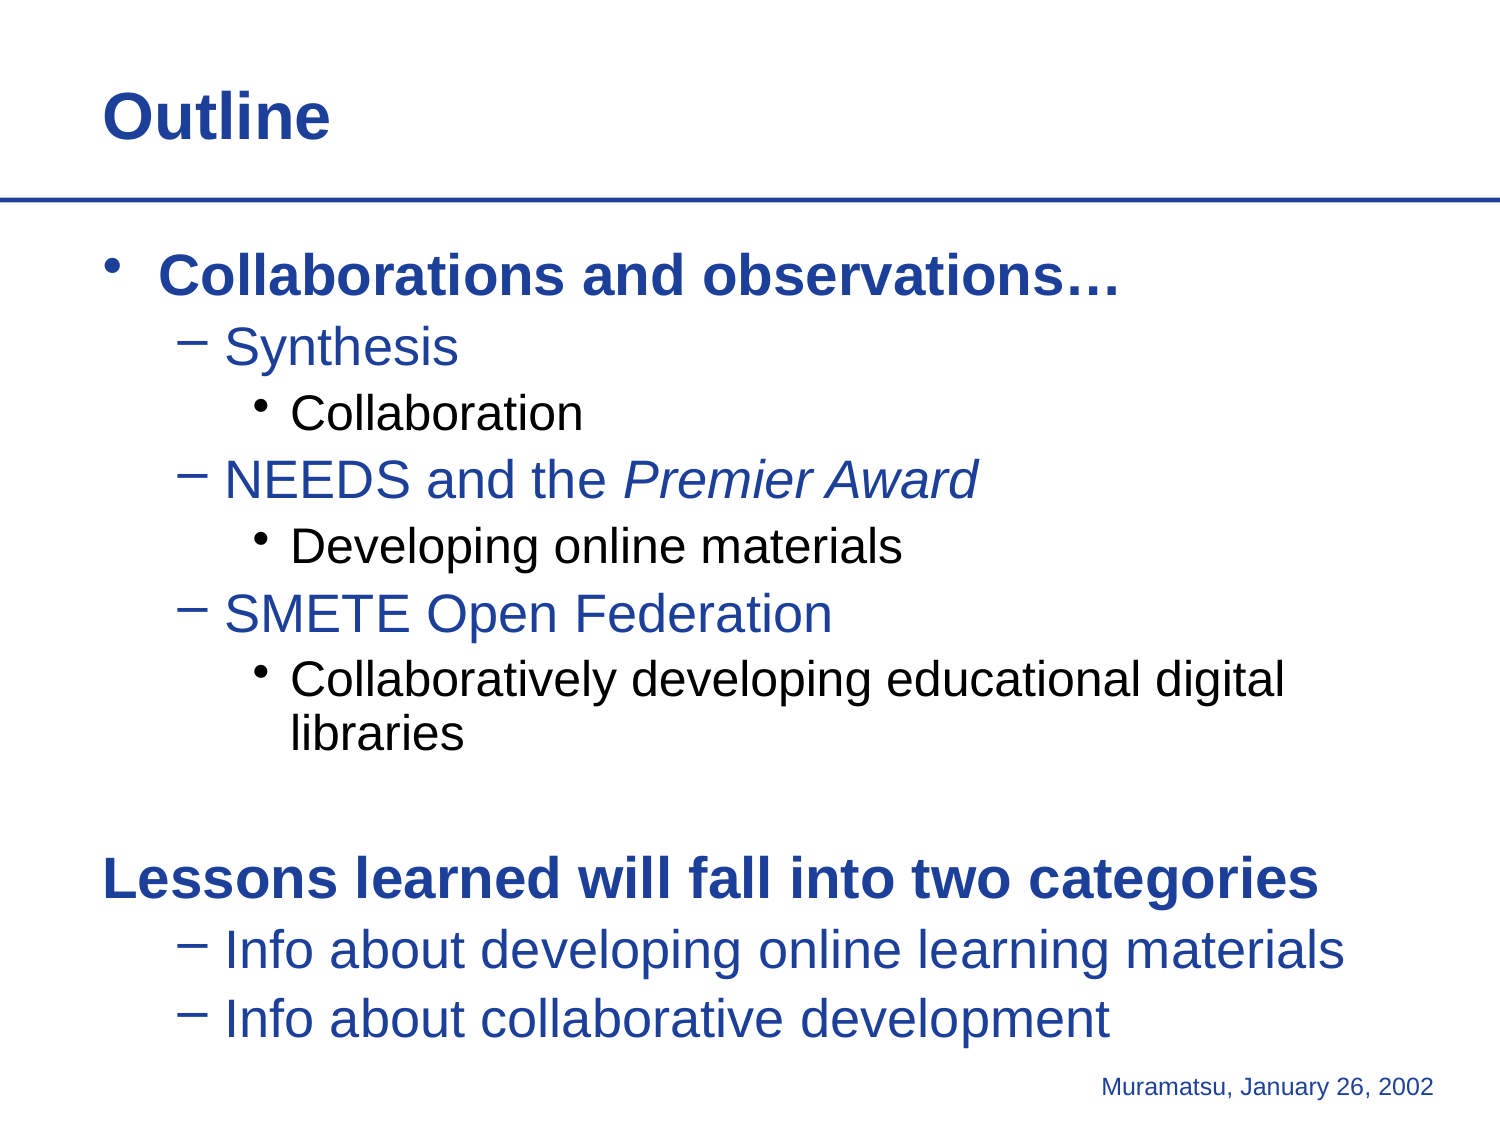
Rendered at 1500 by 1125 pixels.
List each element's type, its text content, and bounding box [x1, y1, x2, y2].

list Collaborations and observations… Synthesis Collaboration NEEDS and the Premier Award Developing online materials SMETE Open Federation Collaboratively developing educational digital libraries Lessons learned will fall into two categories Info about developing online learning materials Info about collaborative development [87, 237, 1388, 1125]
title Outline [87, 37, 1388, 188]
footer Muramatsu, January 26, 2002 [1388, 1062, 1450, 1100]
